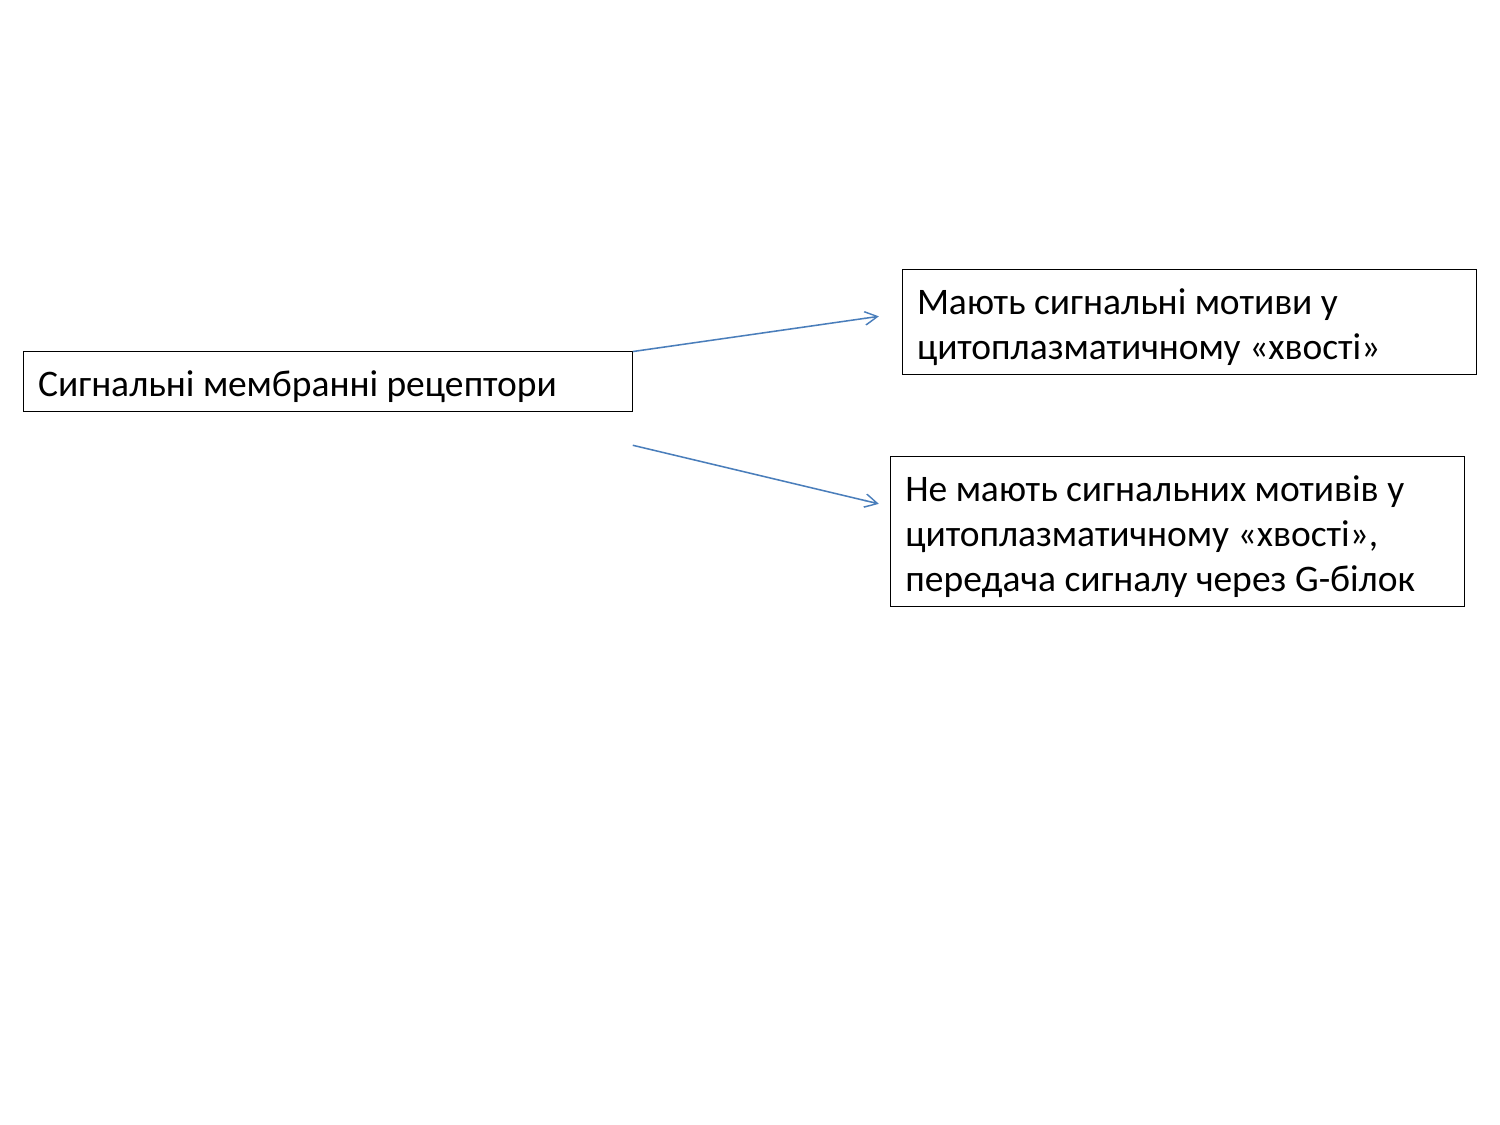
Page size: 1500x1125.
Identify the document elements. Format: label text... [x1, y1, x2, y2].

text_box Сигнальні мембранні рецептори [23, 351, 633, 412]
text_box Мають сигнальні мотиви у цитоплазматичному «хвості» [902, 269, 1477, 375]
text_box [632, 445, 880, 505]
text_box Не мають сигнальних мотивів у цитоплазматичному «хвості», передача сигналу через G-білок [890, 456, 1465, 607]
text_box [632, 316, 880, 352]
